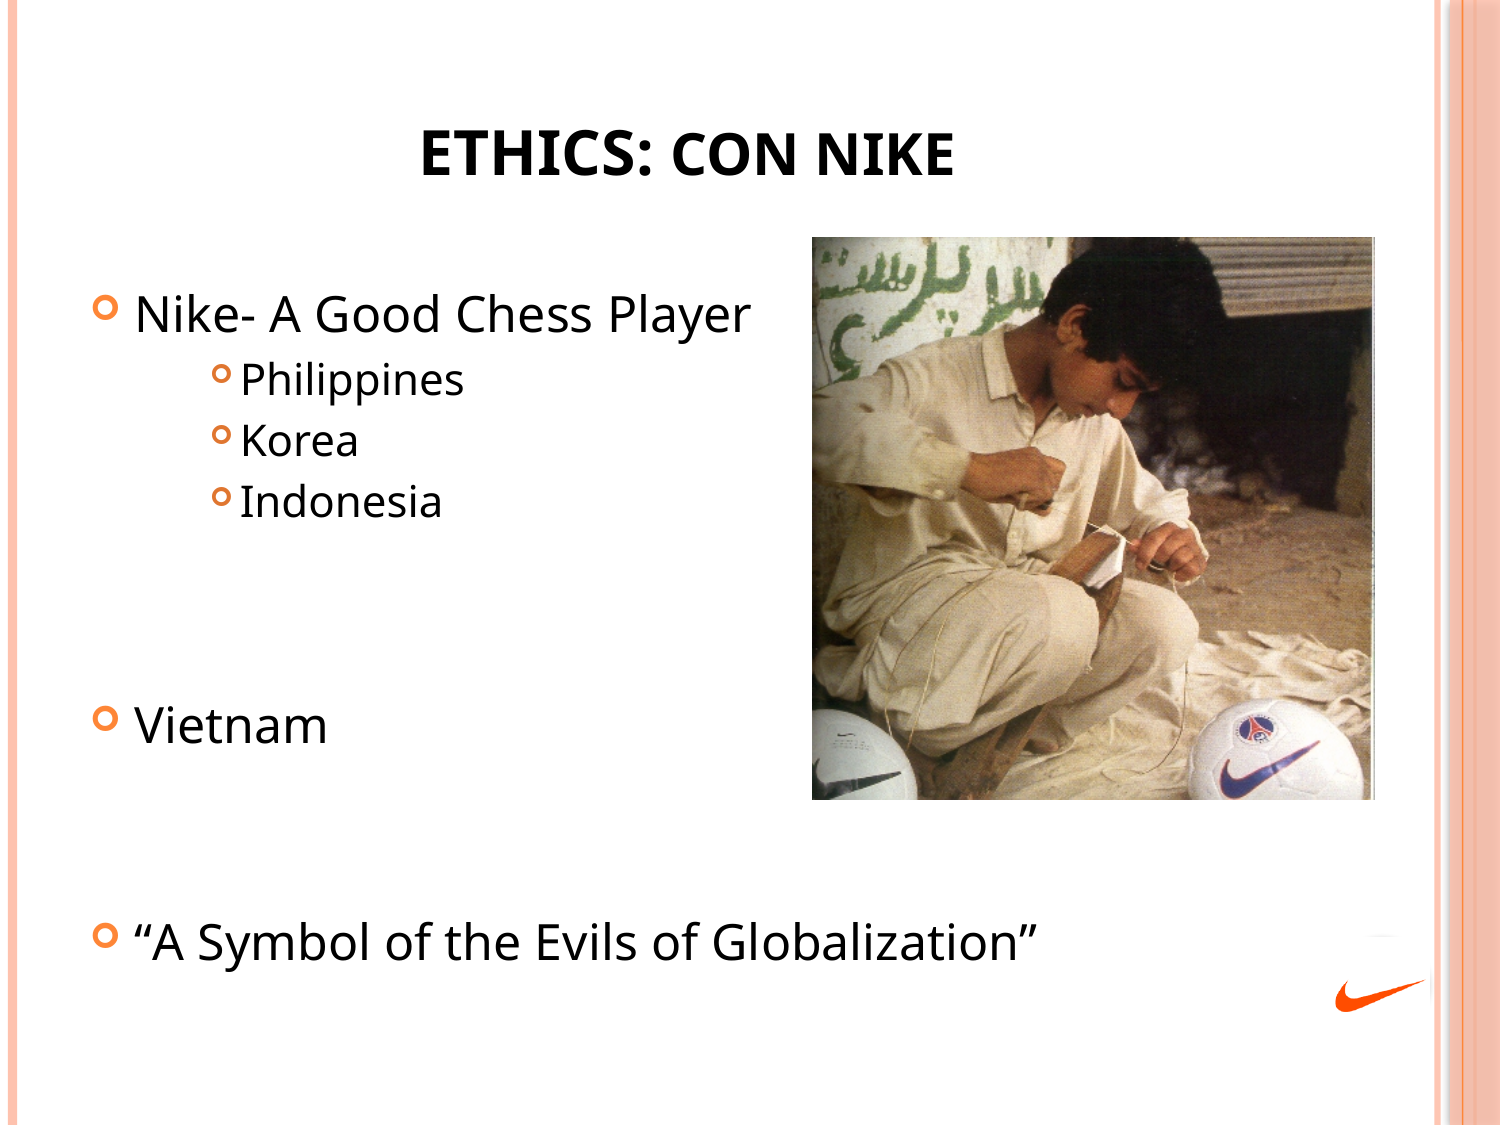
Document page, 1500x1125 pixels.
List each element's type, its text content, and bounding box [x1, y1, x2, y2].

title Ethics: Con Nike [75, 50, 1300, 196]
list Nike- A Good Chess Player Philippines Korea Indonesia Vietnam “A Symbol of the Evils of Globalization” [75, 275, 1175, 1075]
picture [1324, 936, 1430, 1038]
picture [811, 236, 1376, 801]
